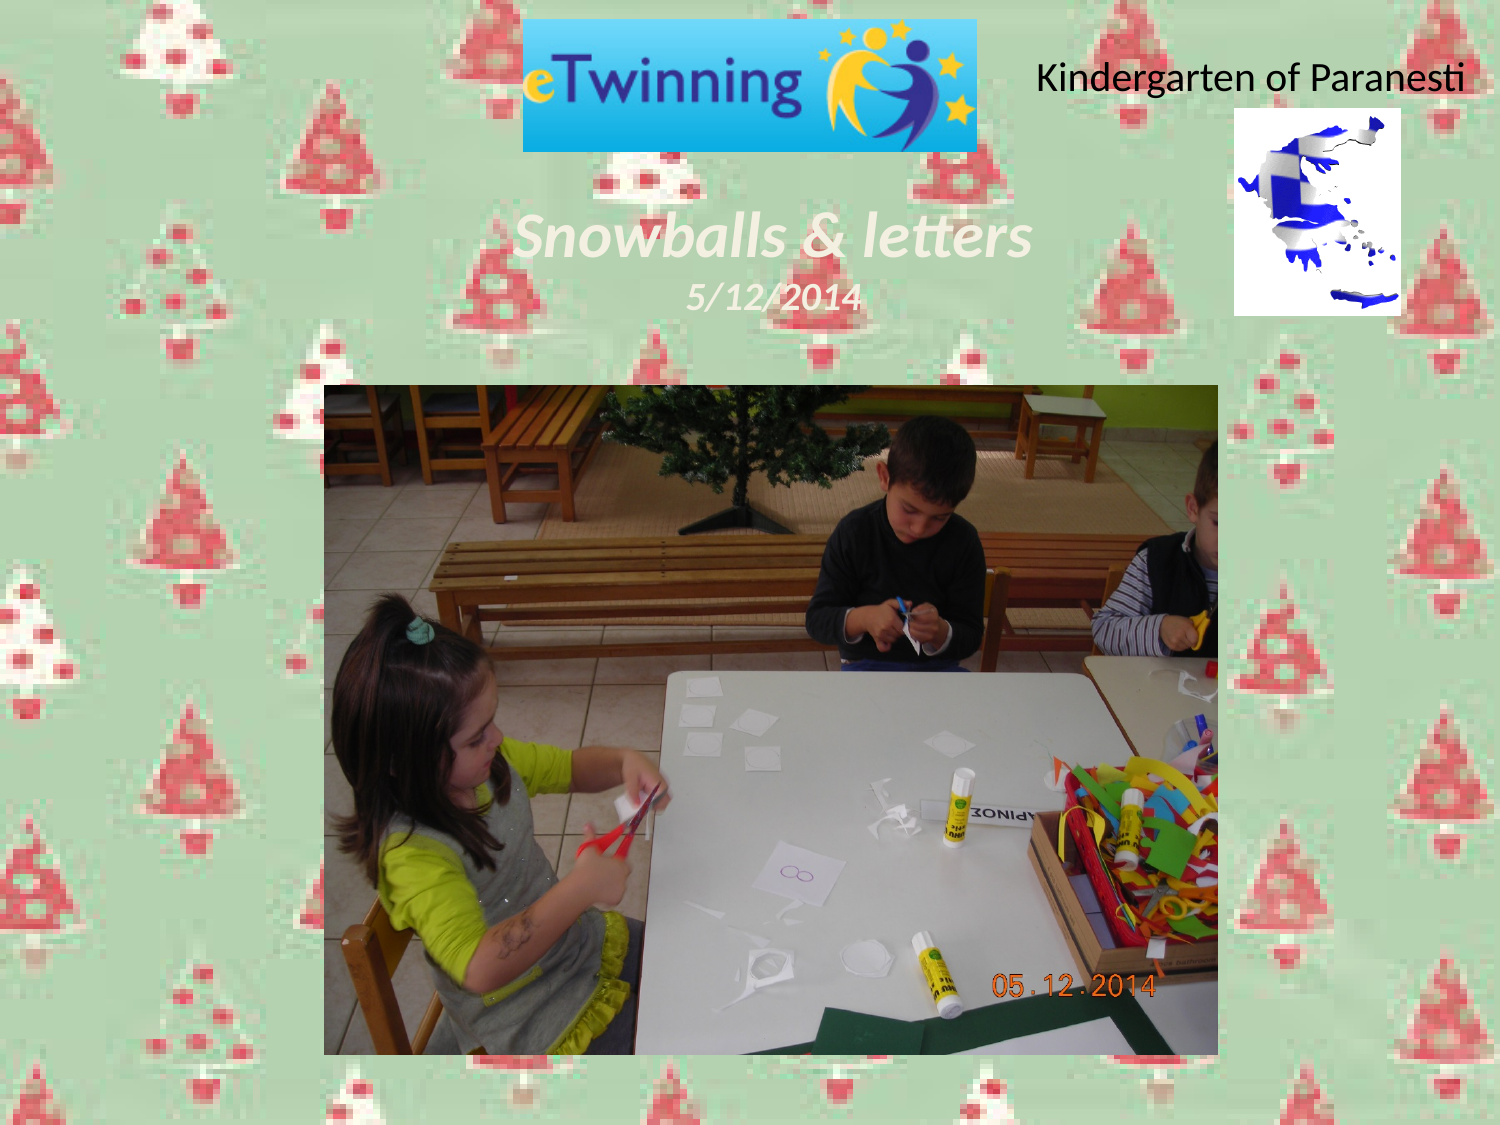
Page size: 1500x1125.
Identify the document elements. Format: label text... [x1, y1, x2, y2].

picture [523, 18, 977, 153]
picture [1233, 108, 1401, 316]
picture [324, 385, 1218, 1056]
text_box Kindergarten of Paranesti [1021, 42, 1483, 108]
title Snowballs & letters 5/12/2014 [171, 184, 1376, 327]
